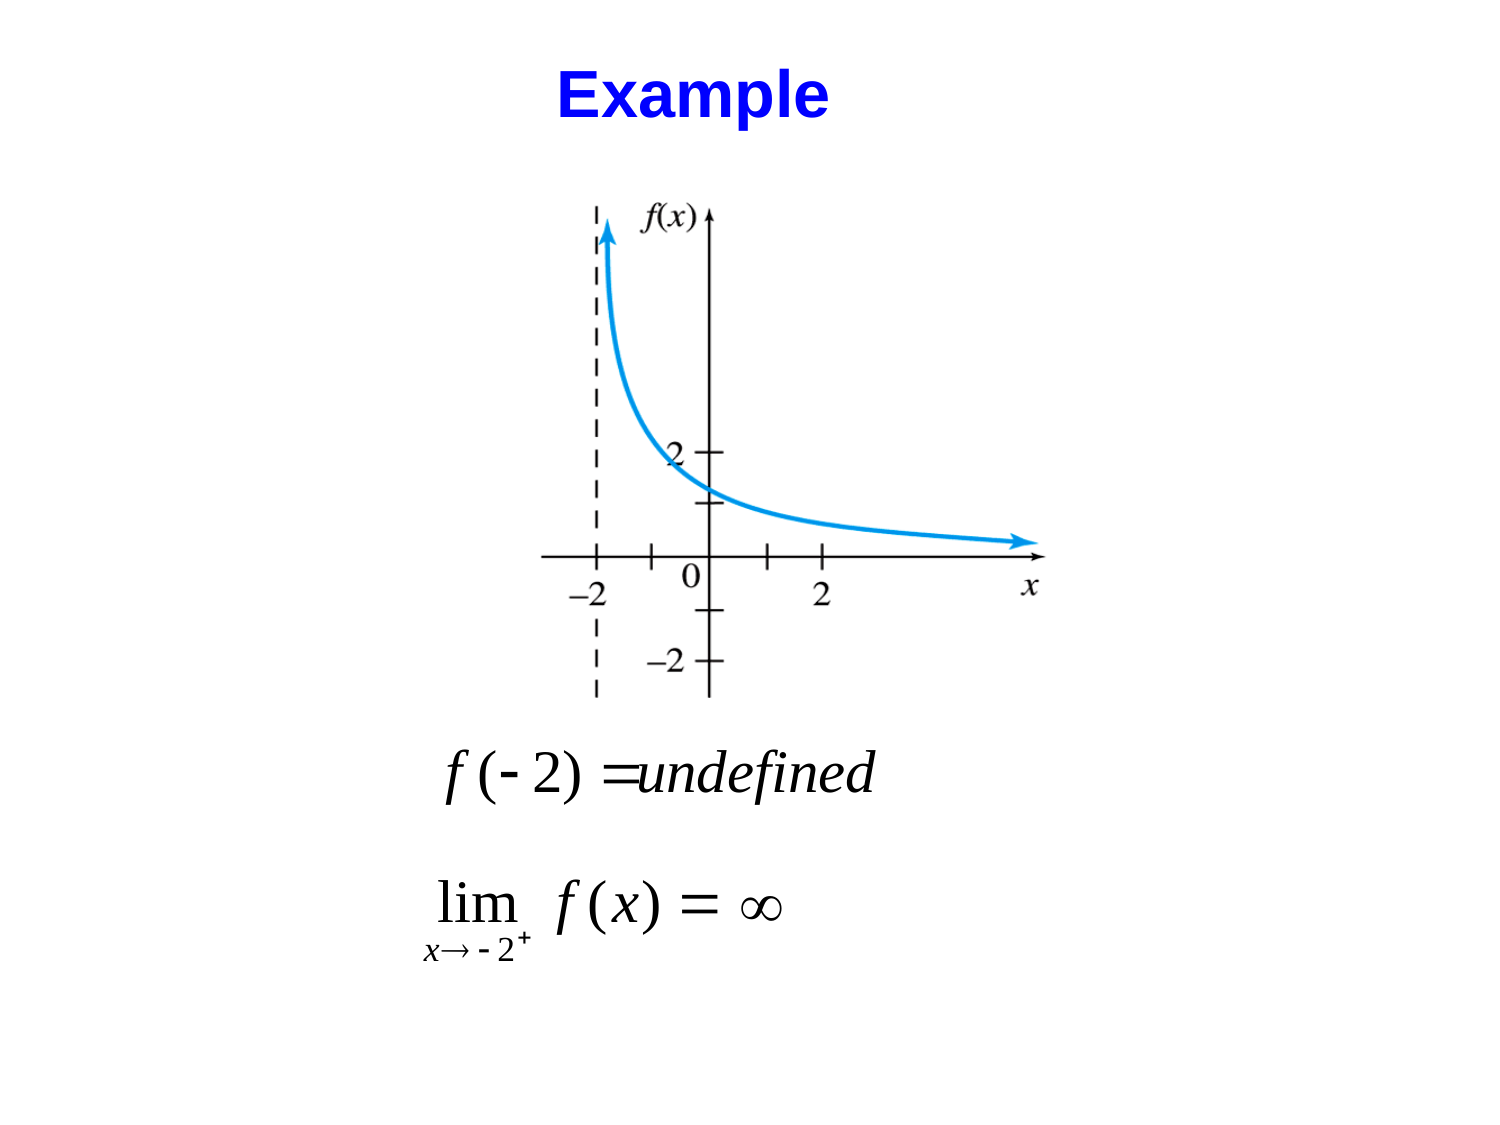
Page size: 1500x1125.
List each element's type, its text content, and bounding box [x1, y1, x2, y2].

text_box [729, 883, 792, 935]
title Example [75, 20, 1313, 163]
picture [537, 199, 1051, 700]
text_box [412, 862, 718, 974]
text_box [628, 737, 894, 819]
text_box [424, 737, 626, 819]
